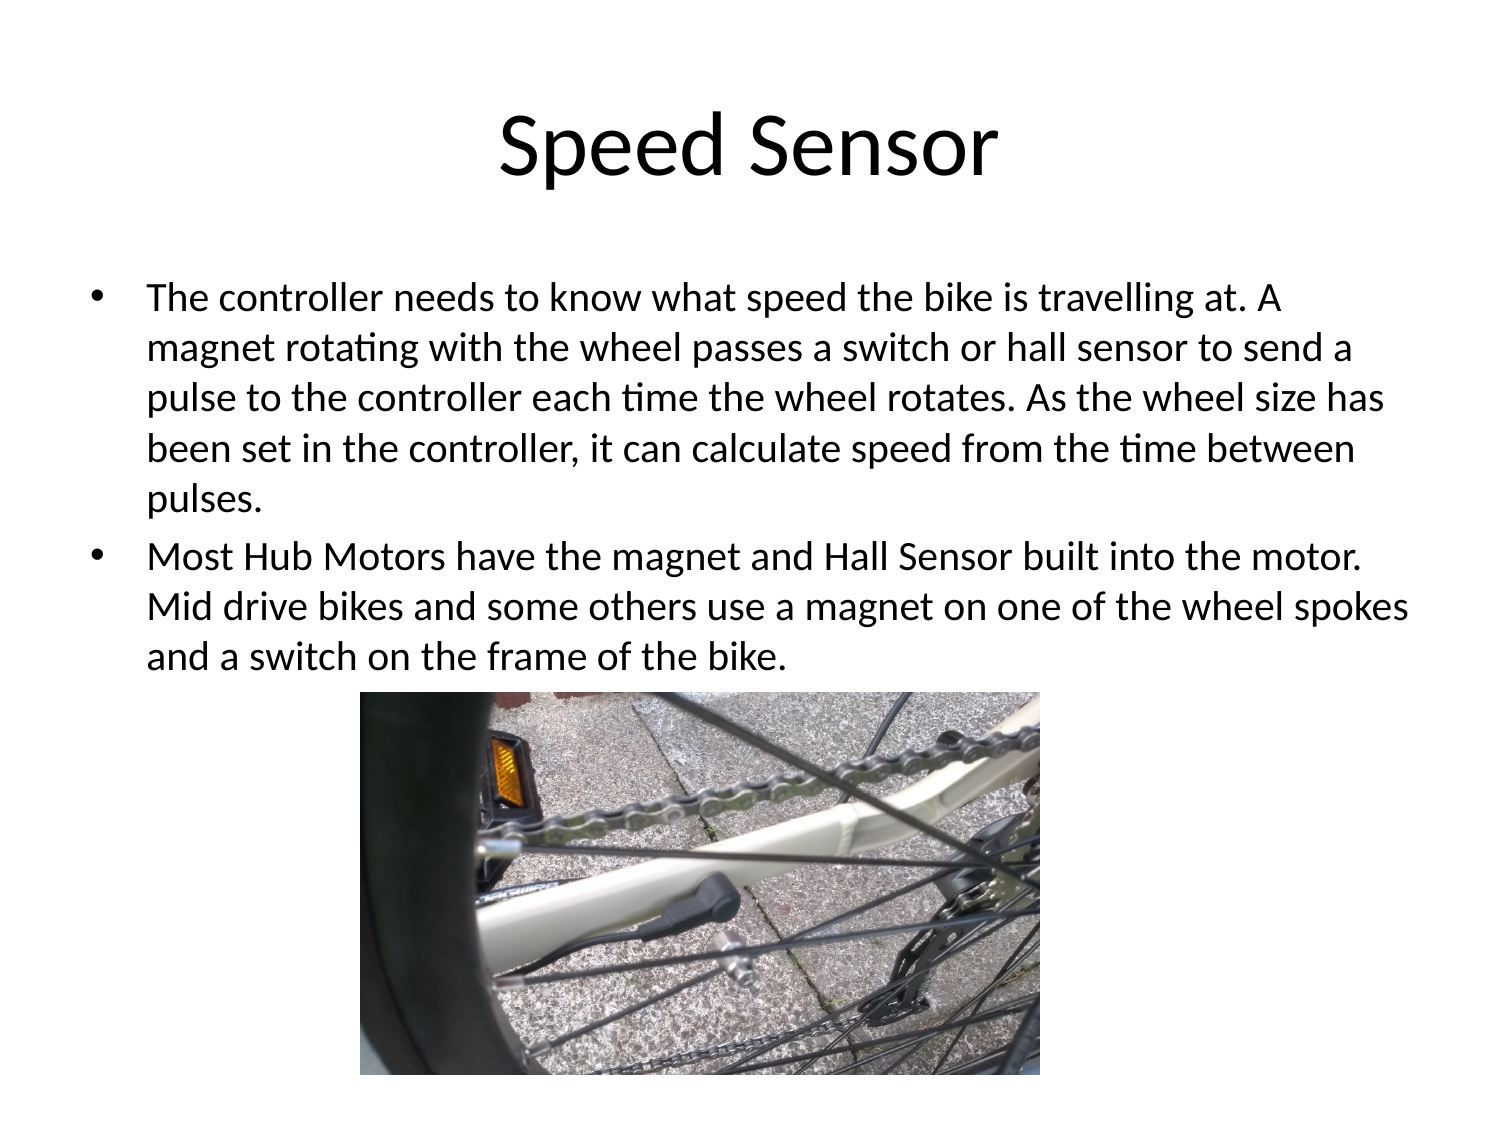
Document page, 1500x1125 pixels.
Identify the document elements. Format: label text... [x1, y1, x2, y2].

title Speed Sensor [75, 45, 1425, 233]
picture [359, 692, 1040, 1076]
list The controller needs to know what speed the bike is travelling at. A magnet rotating with the wheel passes a switch or hall sensor to send a pulse to the controller each time the wheel rotates. As the wheel size has been set in the controller, it can calculate speed from the time between pulses. Most Hub Motors have the magnet and Hall Sensor built into the motor. Mid drive bikes and some others use a magnet on one of the wheel spokes and a switch on the frame of the bike. [75, 262, 1425, 1005]
